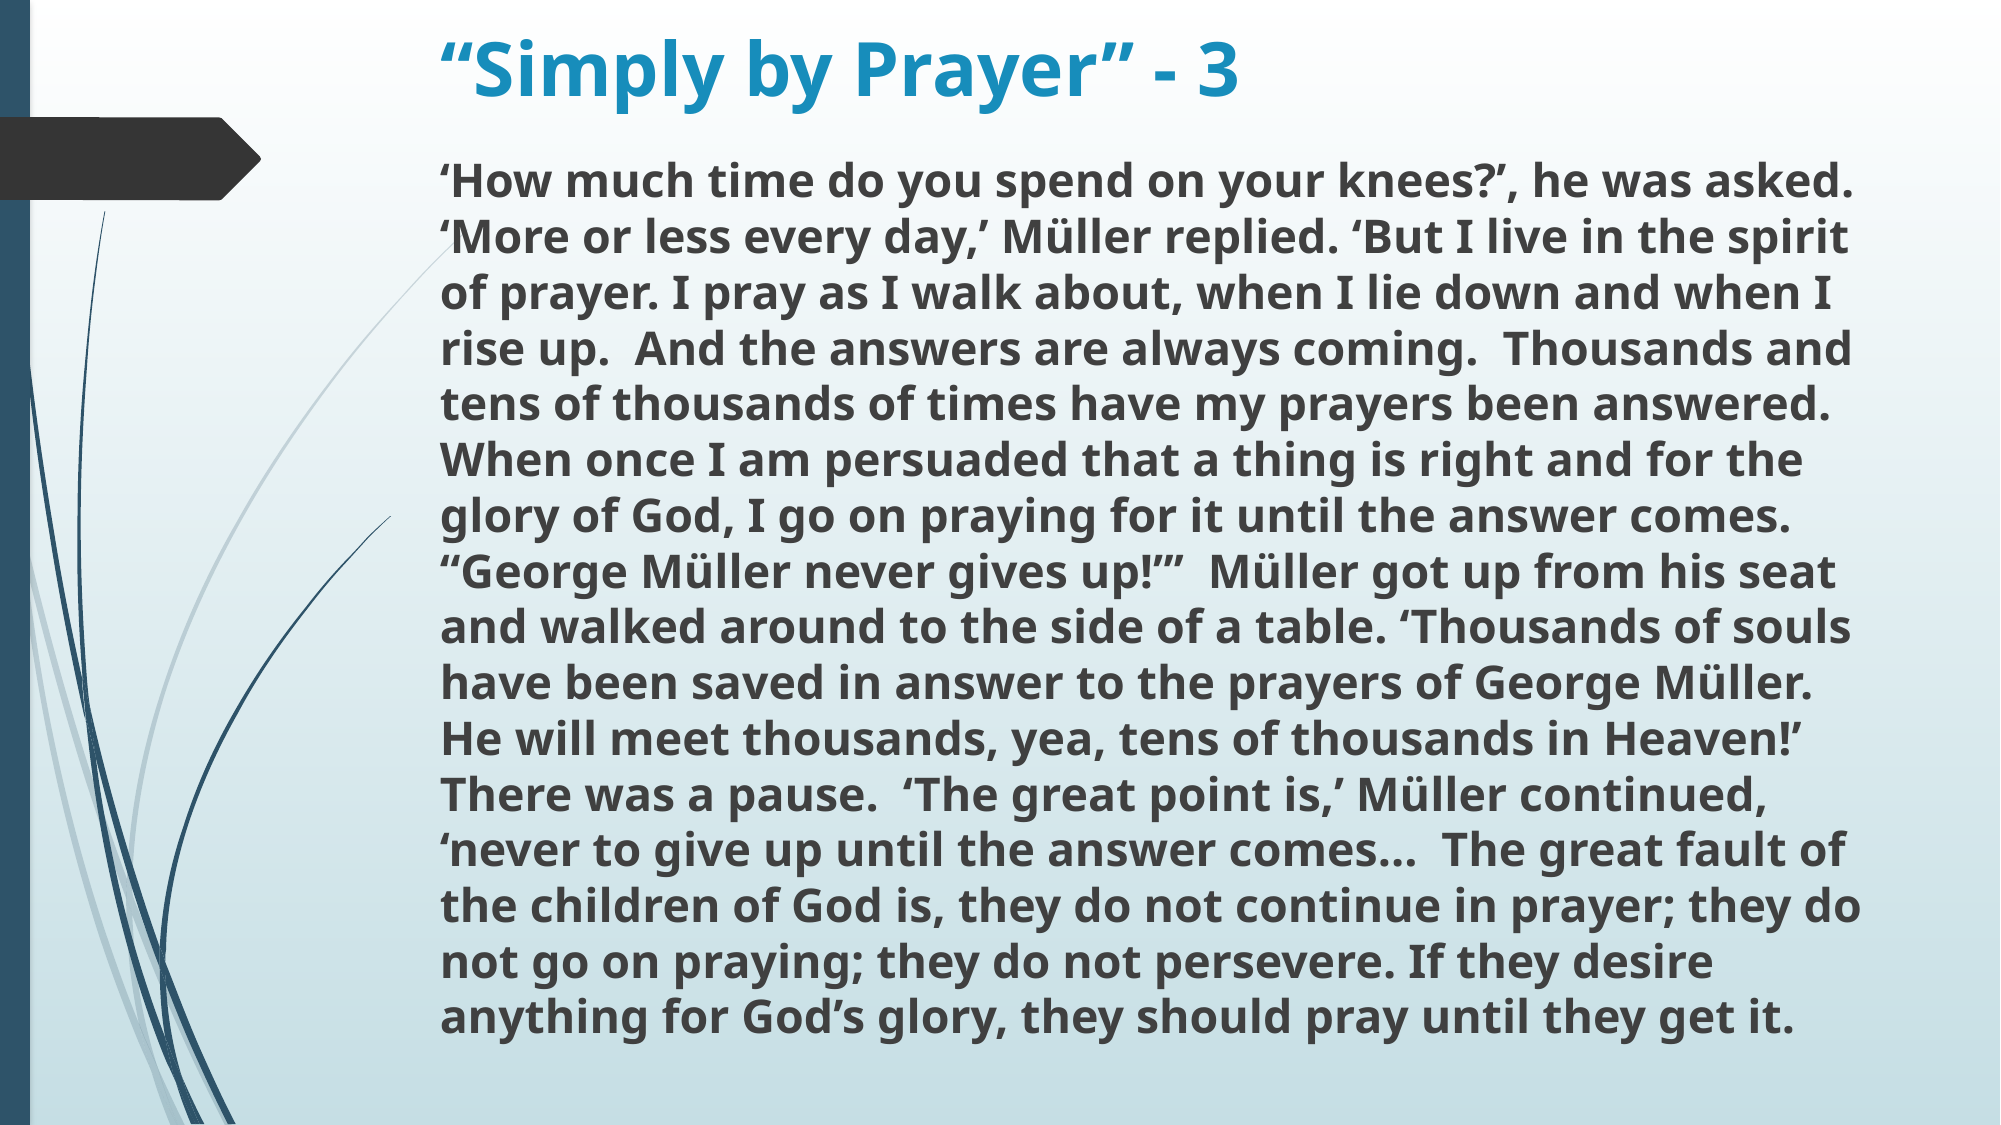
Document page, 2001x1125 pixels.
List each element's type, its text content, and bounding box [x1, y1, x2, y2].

title “Simply by Prayer” - 3 [425, 14, 1888, 130]
list ‘How much time do you spend on your knees?’, he was asked. ‘More or less every day,’ Müller replied. ‘But I live in the spirit of prayer. I pray as I walk about, when I lie down and when I rise up. And the answers are always coming. Thousands and tens of thousands of times have my prayers been answered. When once I am persuaded that a thing is right and for the glory of God, I go on praying for it until the answer comes. “George Müller never gives up!”’ Müller got up from his seat and walked around to the side of a table. ‘Thousands of souls have been saved in answer to the prayers of George Müller. He will meet thousands, yea, tens of thousands in Heaven!’ There was a pause. ‘The great point is,’ Müller continued, ‘never to give up until the answer comes… The great fault of the children of God is, they do not continue in prayer; they do not go on praying; they do not persevere. If they desire anything for God’s glory, they should pray until they get it. [424, 143, 1888, 1111]
